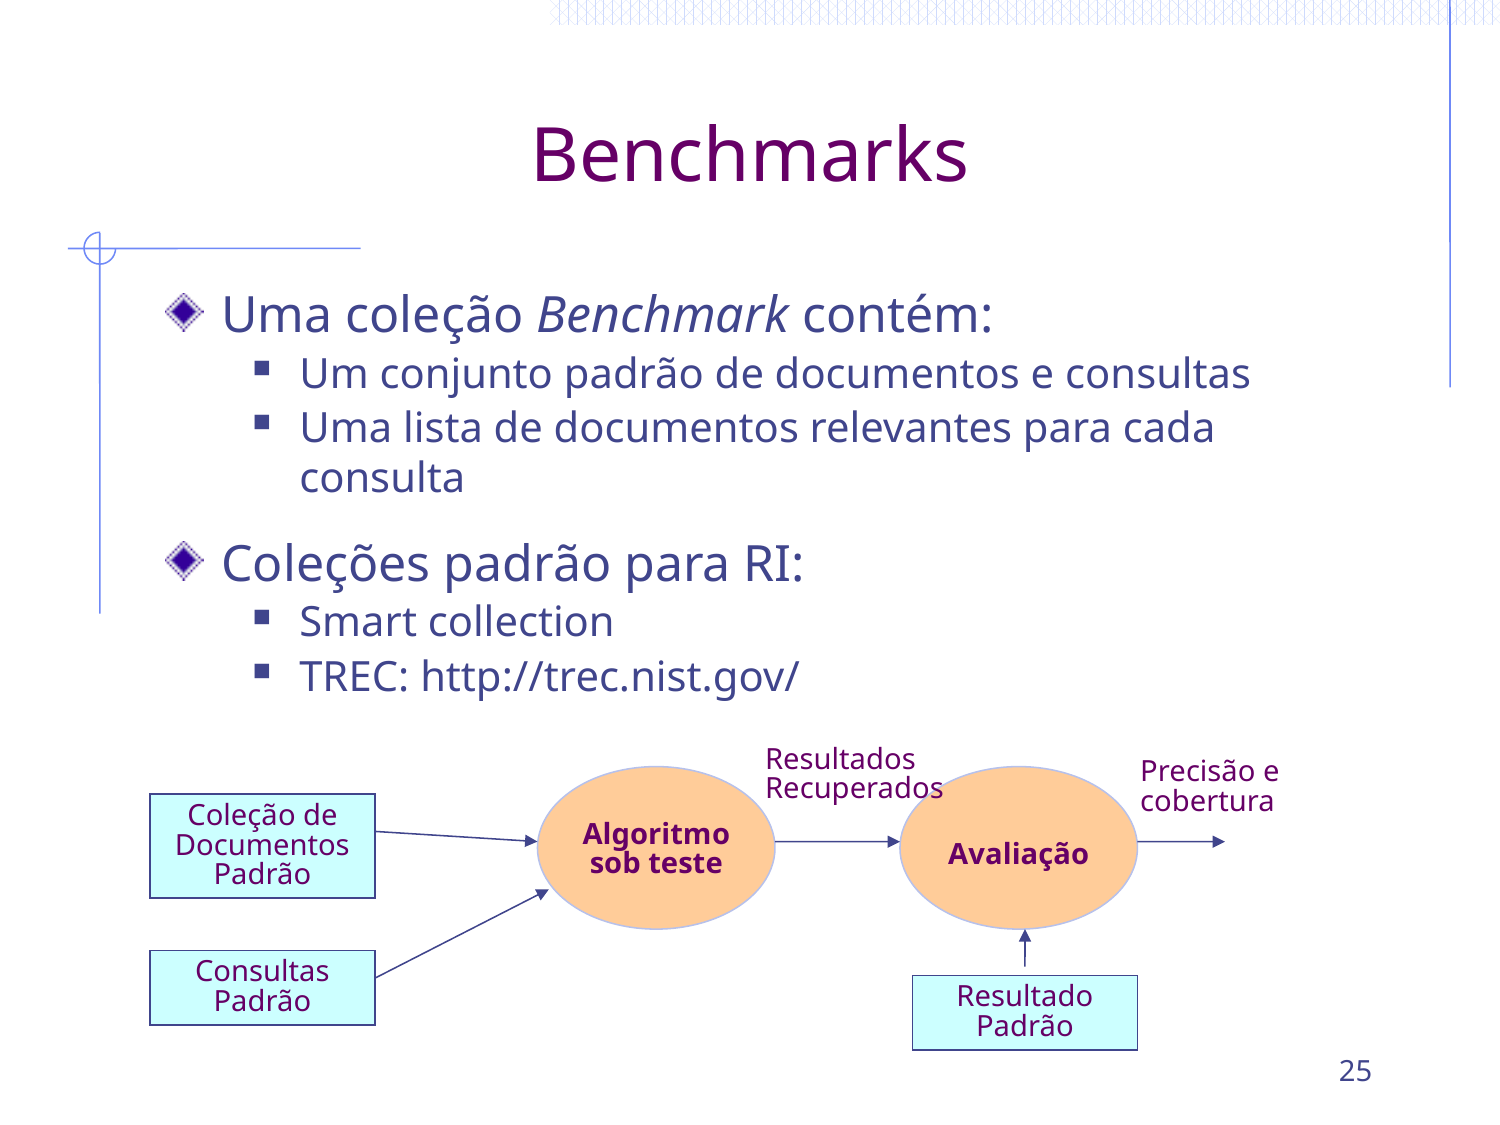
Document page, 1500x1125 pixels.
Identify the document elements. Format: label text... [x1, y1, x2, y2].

picture [165, 541, 204, 581]
list Uma coleção Benchmark contém: Um conjunto padrão de documentos e consultas Uma lista de documentos relevantes para cada consulta Coleções padrão para RI: Smart collection TREC: http://trec.nist.gov/ [149, 274, 1366, 678]
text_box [149, 737, 1301, 1051]
slide_number 25 [1074, 1024, 1388, 1101]
title Benchmarks [87, 87, 1413, 217]
picture [165, 293, 204, 332]
